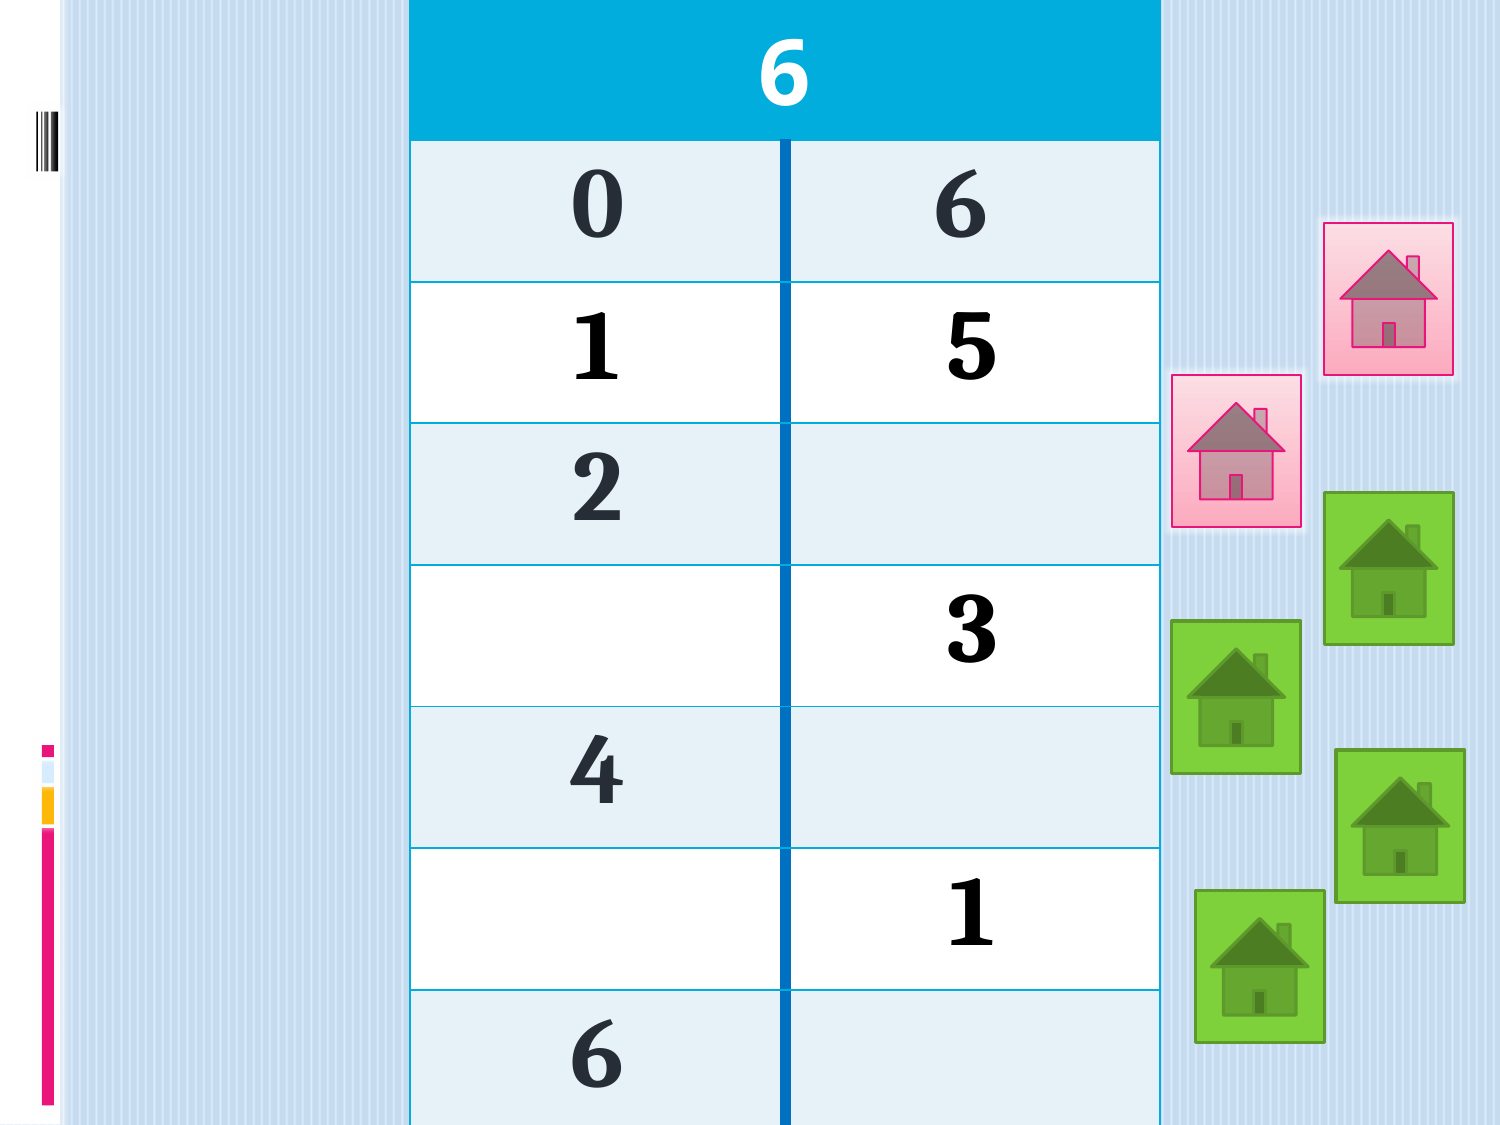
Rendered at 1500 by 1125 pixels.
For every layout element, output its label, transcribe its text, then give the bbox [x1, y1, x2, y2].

table_cell [791, 707, 1159, 847]
table_cell 3 [791, 566, 1159, 706]
table_cell [411, 849, 780, 989]
table_cell 6 [791, 141, 1159, 281]
text_box [1323, 222, 1454, 376]
table_header 6 [411, 1, 1159, 139]
table_cell [411, 566, 780, 706]
text_box [1194, 889, 1326, 1044]
table_cell 4 [411, 707, 780, 847]
text_box [1323, 491, 1455, 646]
table_cell 2 [411, 424, 780, 564]
table_cell [791, 424, 1159, 564]
table_cell 5 [791, 283, 1159, 422]
table_cell 1 [411, 283, 780, 422]
text_box [1170, 619, 1302, 775]
table_cell [791, 991, 1159, 1125]
text_box [1334, 748, 1466, 904]
table_cell 0 [411, 141, 780, 281]
text_box [1171, 374, 1302, 528]
table_cell 6 [411, 991, 780, 1125]
table_cell 1 [791, 849, 1159, 989]
